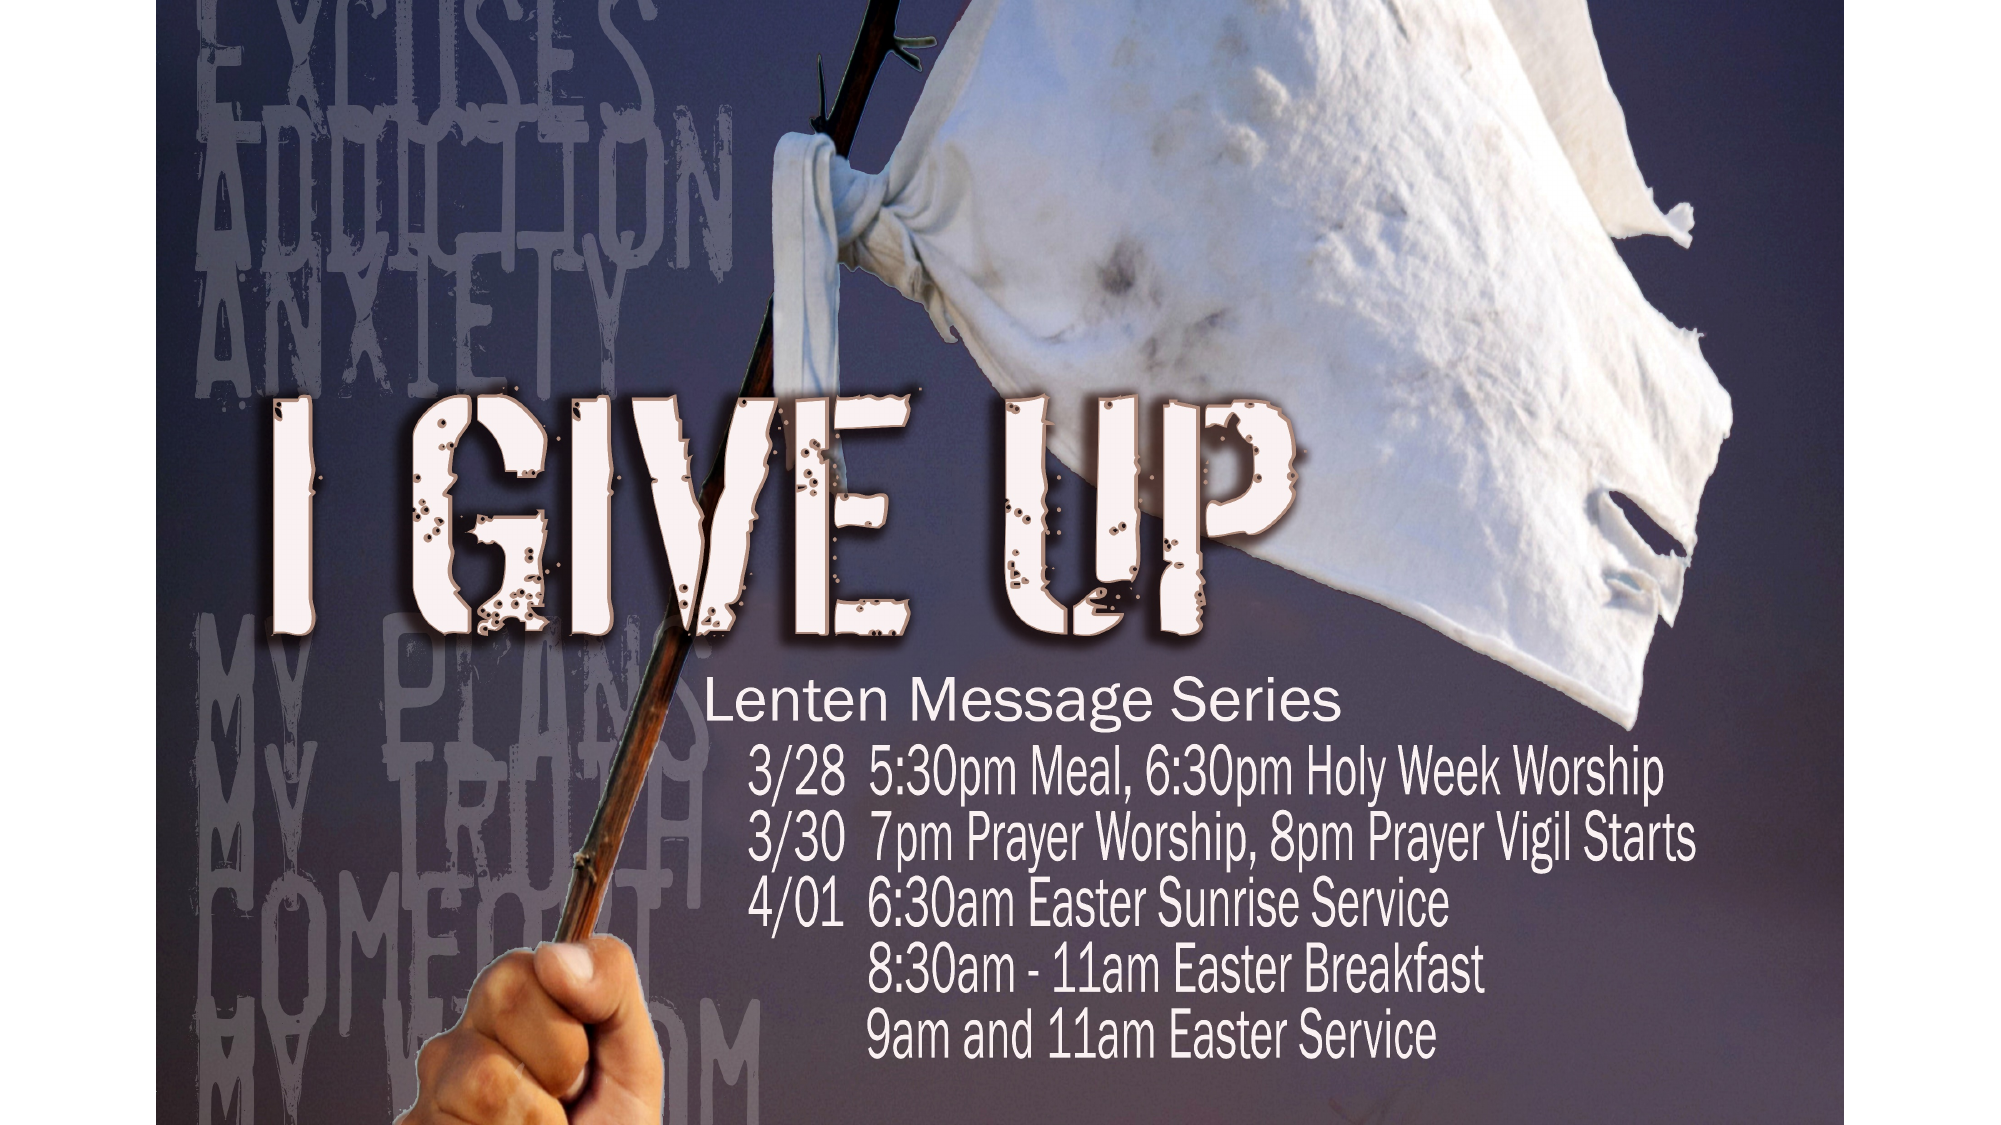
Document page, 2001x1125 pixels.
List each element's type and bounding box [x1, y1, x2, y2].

list [156, 0, 1844, 1125]
